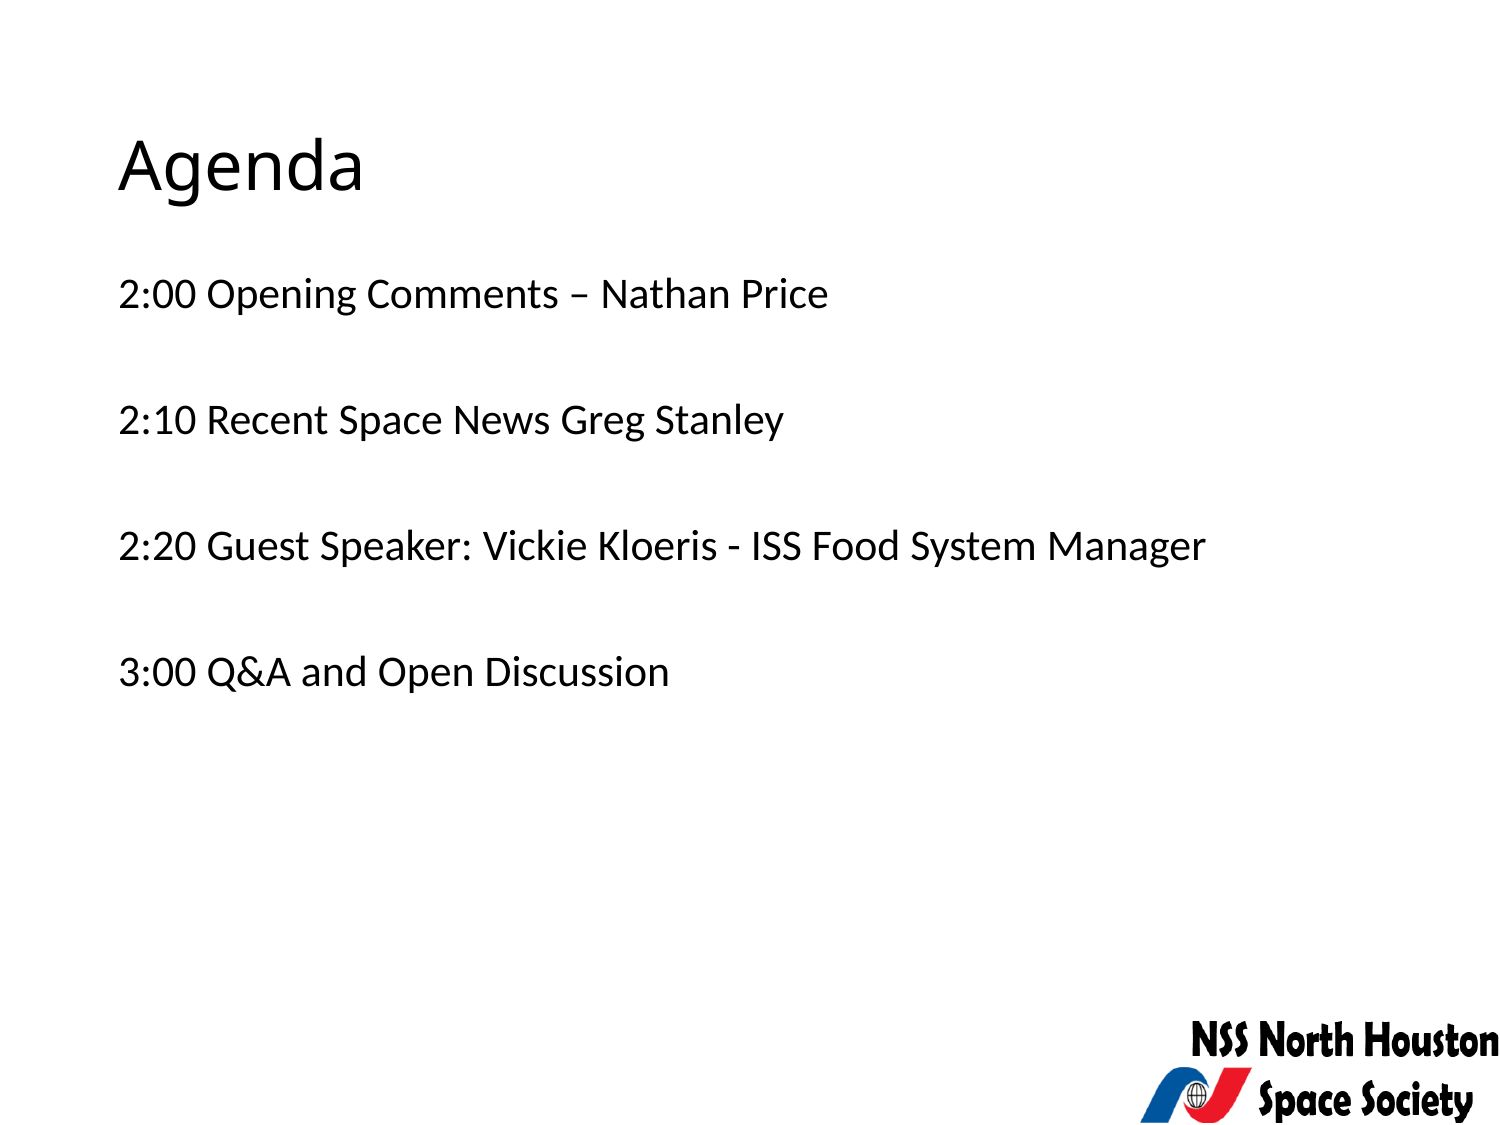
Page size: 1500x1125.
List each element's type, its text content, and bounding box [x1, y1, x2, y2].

title Agenda [103, 59, 1397, 263]
list 2:00 Opening Comments – Nathan Price 2:10 Recent Space News Greg Stanley 2:20 Guest Speaker: Vickie Kloeris - ISS Food System Manager 3:00 Q&A and Open Discussion [103, 263, 1397, 1014]
picture [1140, 1018, 1500, 1124]
